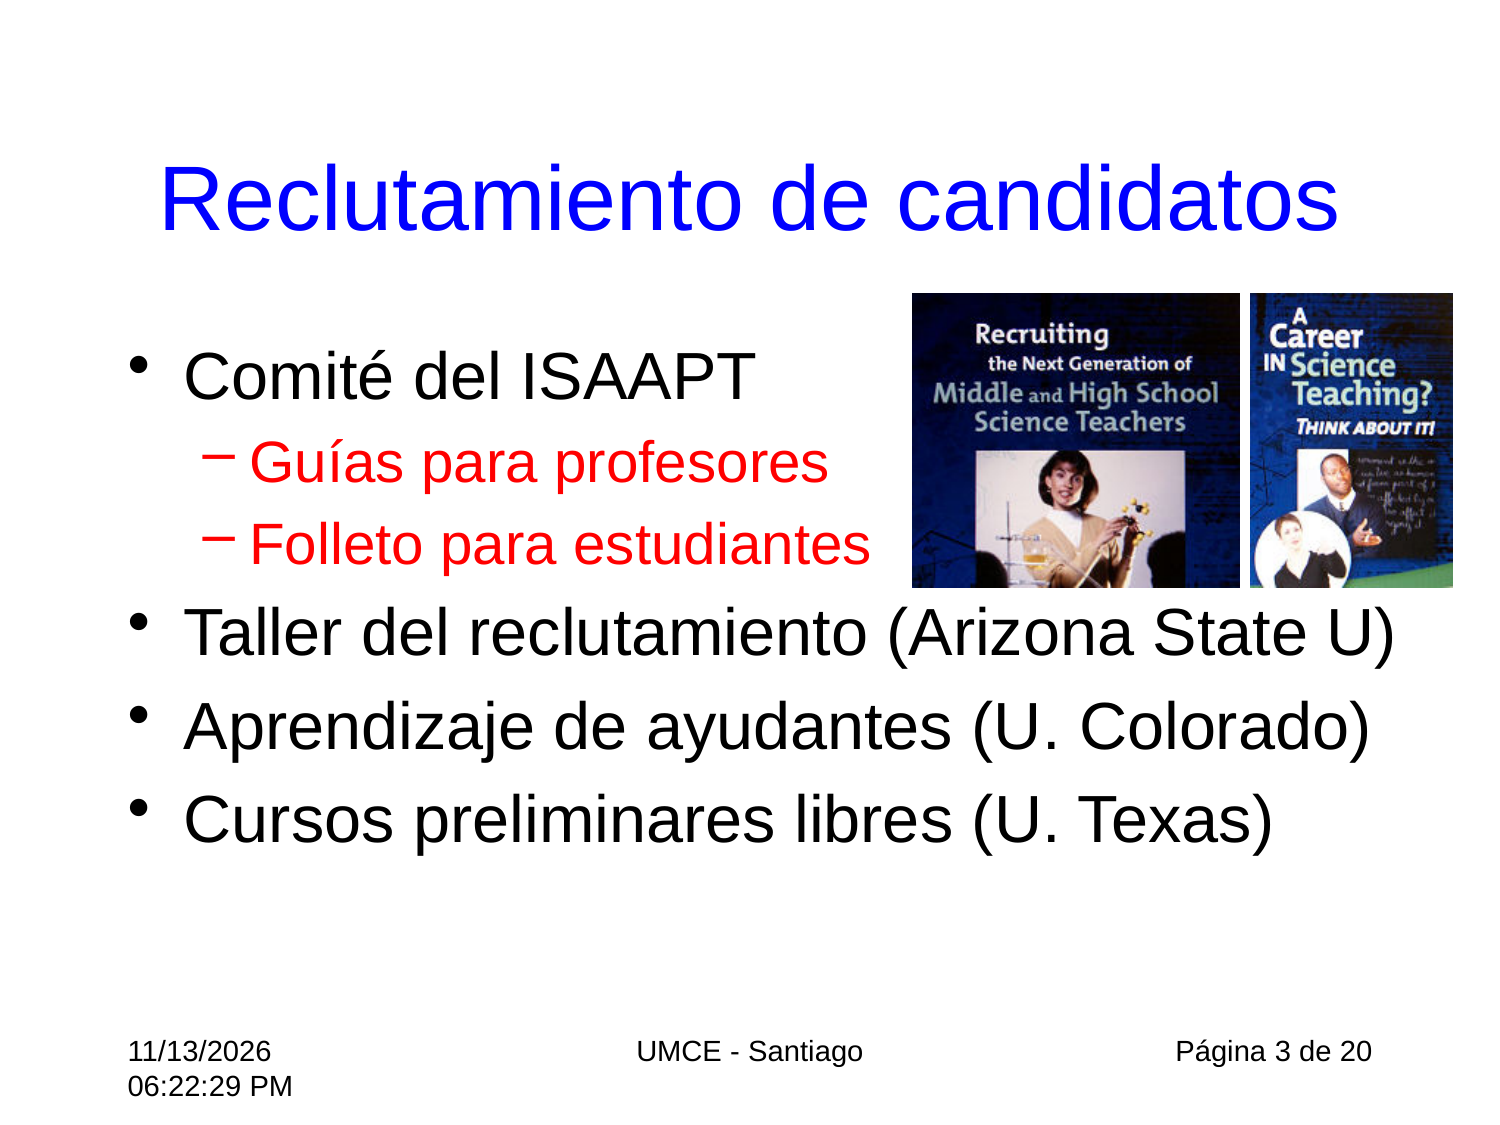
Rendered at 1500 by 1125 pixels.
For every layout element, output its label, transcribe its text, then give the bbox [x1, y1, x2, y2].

slide_number Página 3 de 20 [1074, 1024, 1388, 1101]
picture [912, 293, 1241, 588]
footer UMCE - Santiago [512, 1024, 988, 1101]
picture [1249, 293, 1453, 588]
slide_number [112, 1024, 426, 1101]
list Comité del ISAAPT Guías para profesores Folleto para estudiantes Taller del reclutamiento (Arizona State U) Aprendizaje de ayudantes (U. Colorado) Cursos preliminares libres (U. Texas) [112, 324, 1426, 1001]
title Reclutamiento de candidatos [112, 99, 1388, 288]
